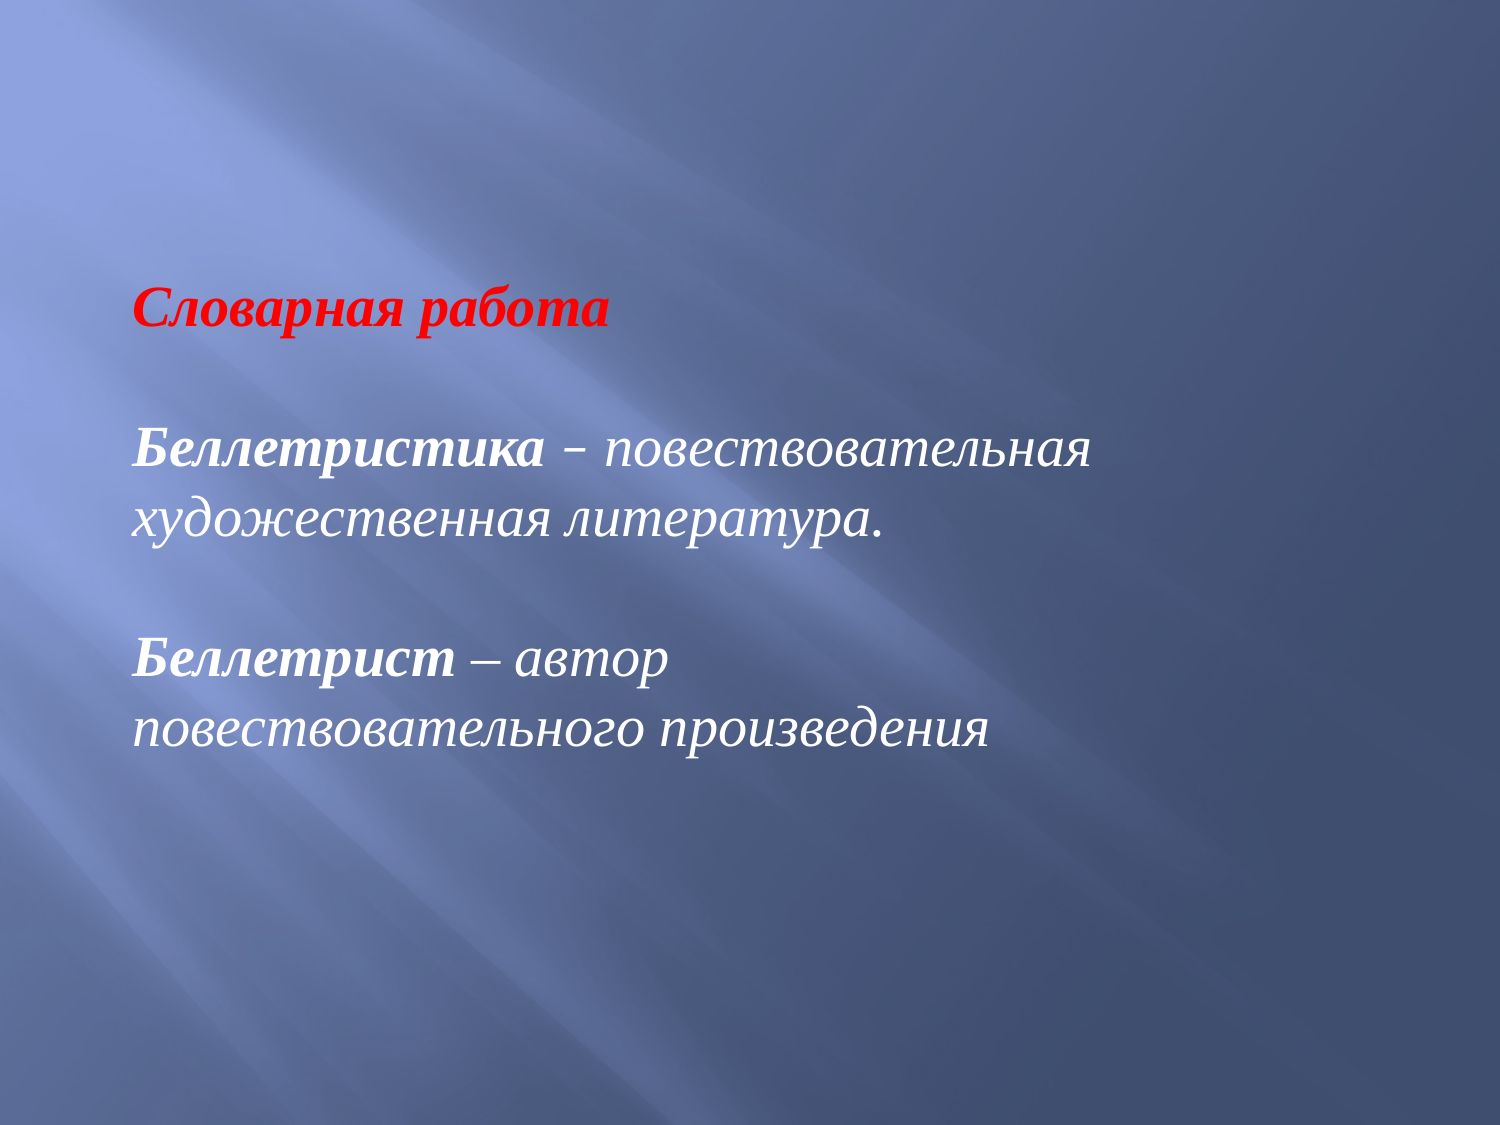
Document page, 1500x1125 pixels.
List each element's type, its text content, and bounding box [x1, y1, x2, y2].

text_box Словарная работа Беллетристика – повествовательная художественная литература. Беллетрист – автор повествовательного произведения [117, 260, 1172, 766]
